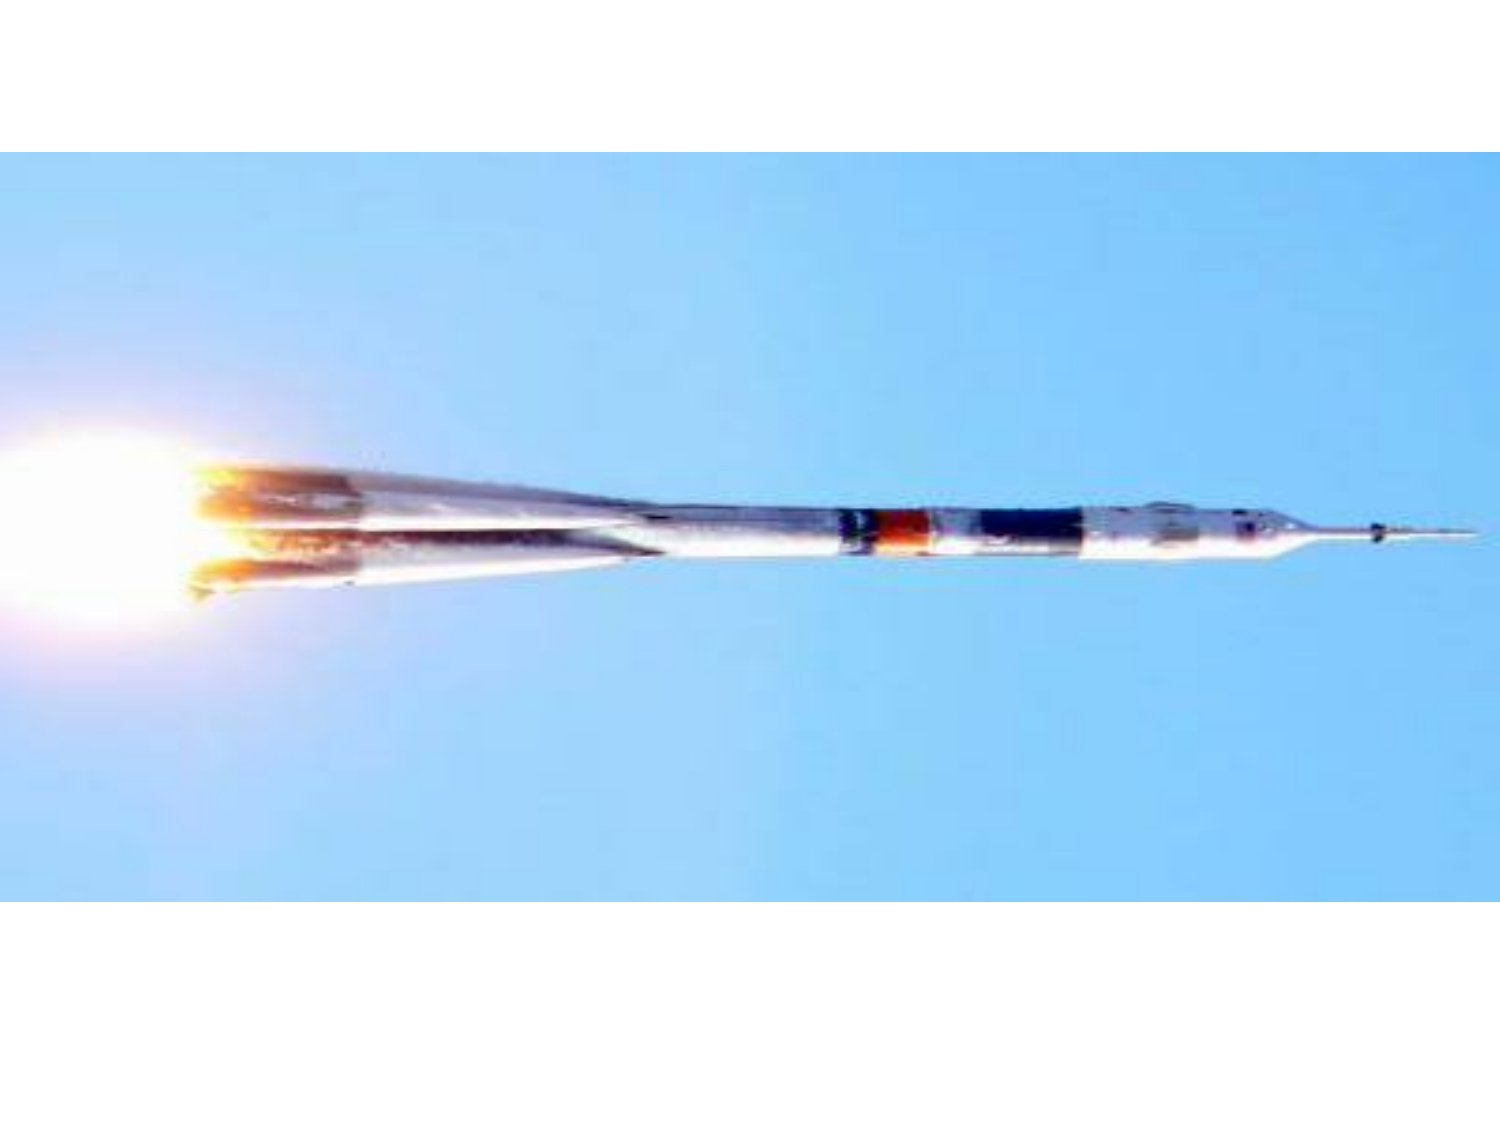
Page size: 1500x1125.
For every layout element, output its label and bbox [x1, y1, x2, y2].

picture [0, 152, 1500, 902]
